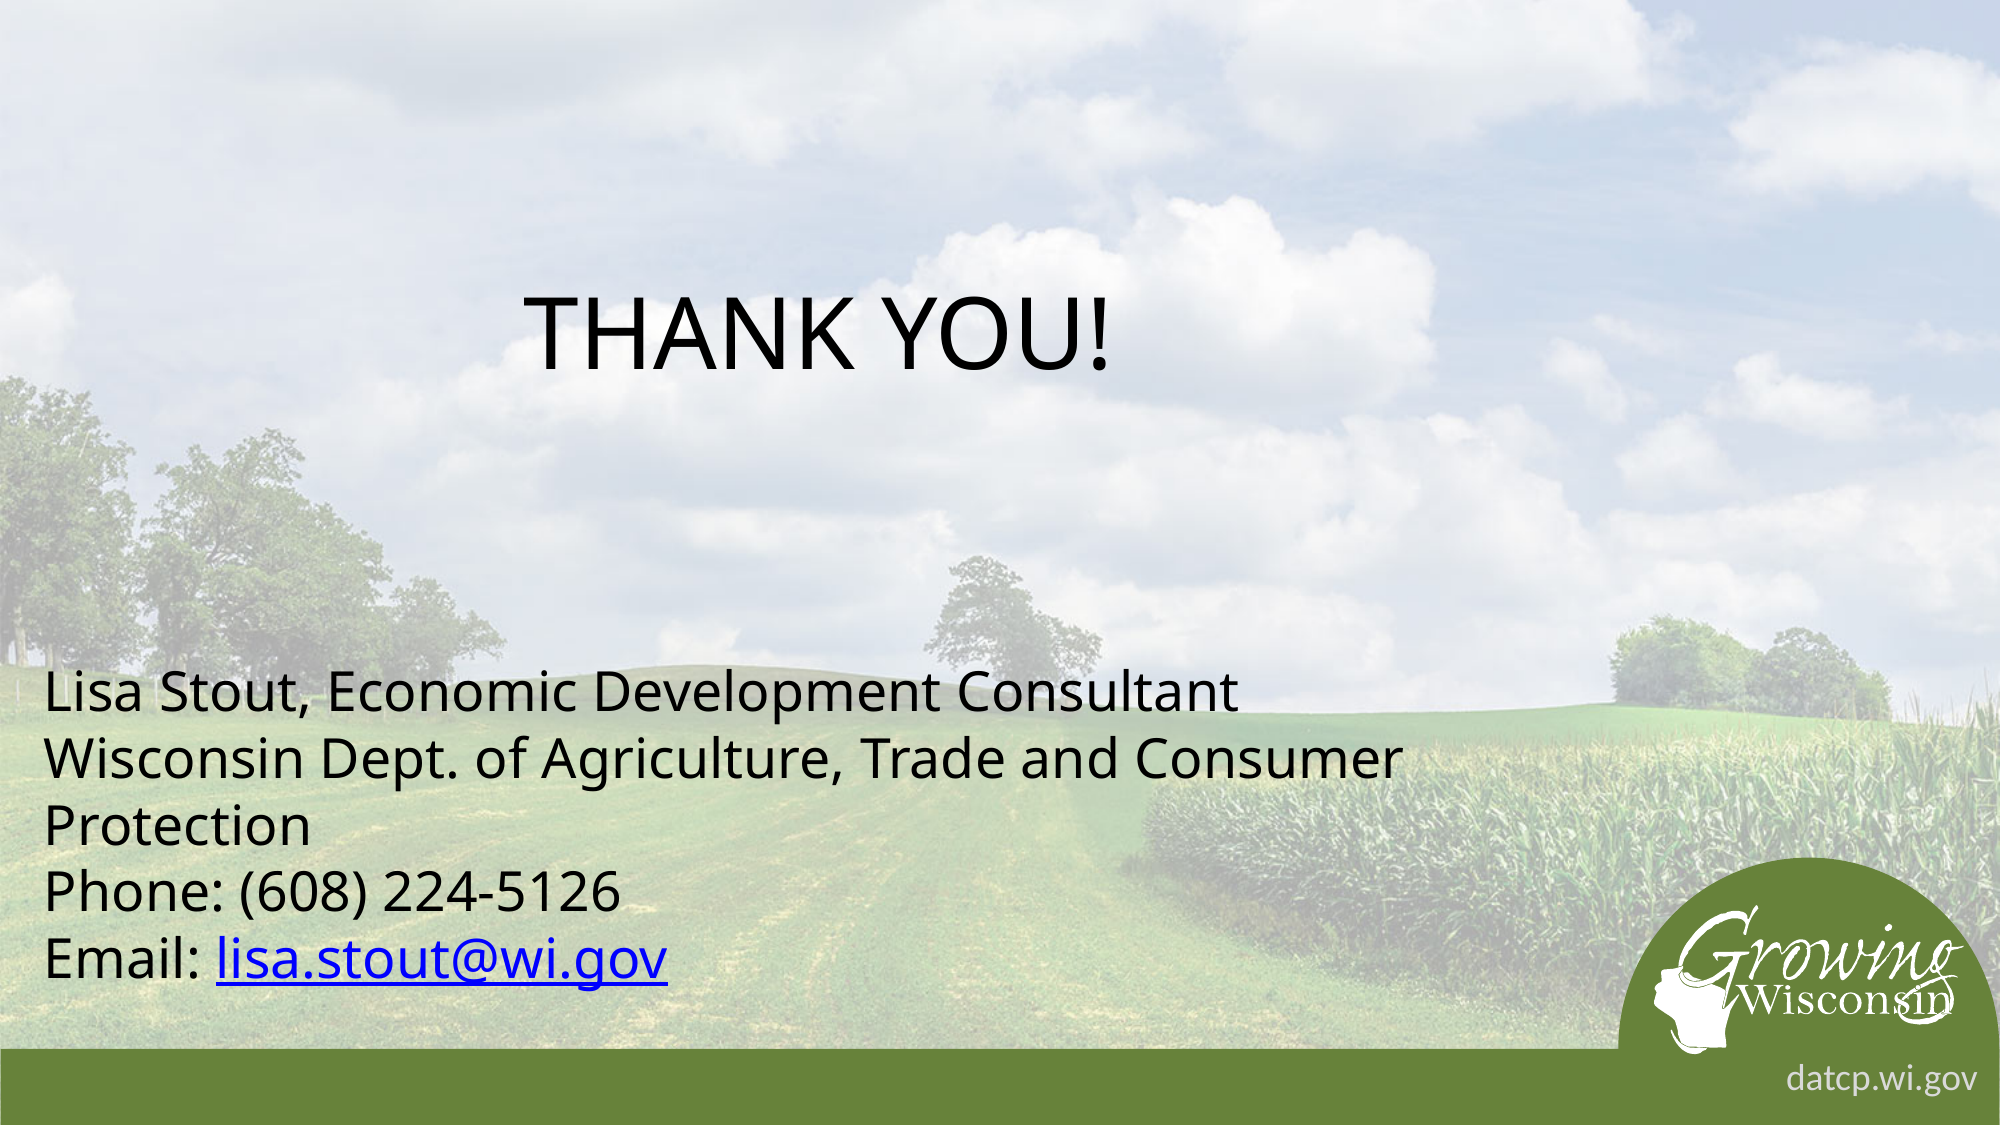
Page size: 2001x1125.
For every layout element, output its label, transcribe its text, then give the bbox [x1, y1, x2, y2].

picture [0, 0, 2000, 1048]
footer datcp.wi.gov [1359, 1045, 1993, 1106]
text_box THANK YOU! Lisa Stout, Economic Development Consultant Wisconsin Dept. of Agriculture, Trade and Consumer Protection Phone: (608) 224-5126 Email: lisa.stout@wi.gov [29, 129, 1609, 1006]
